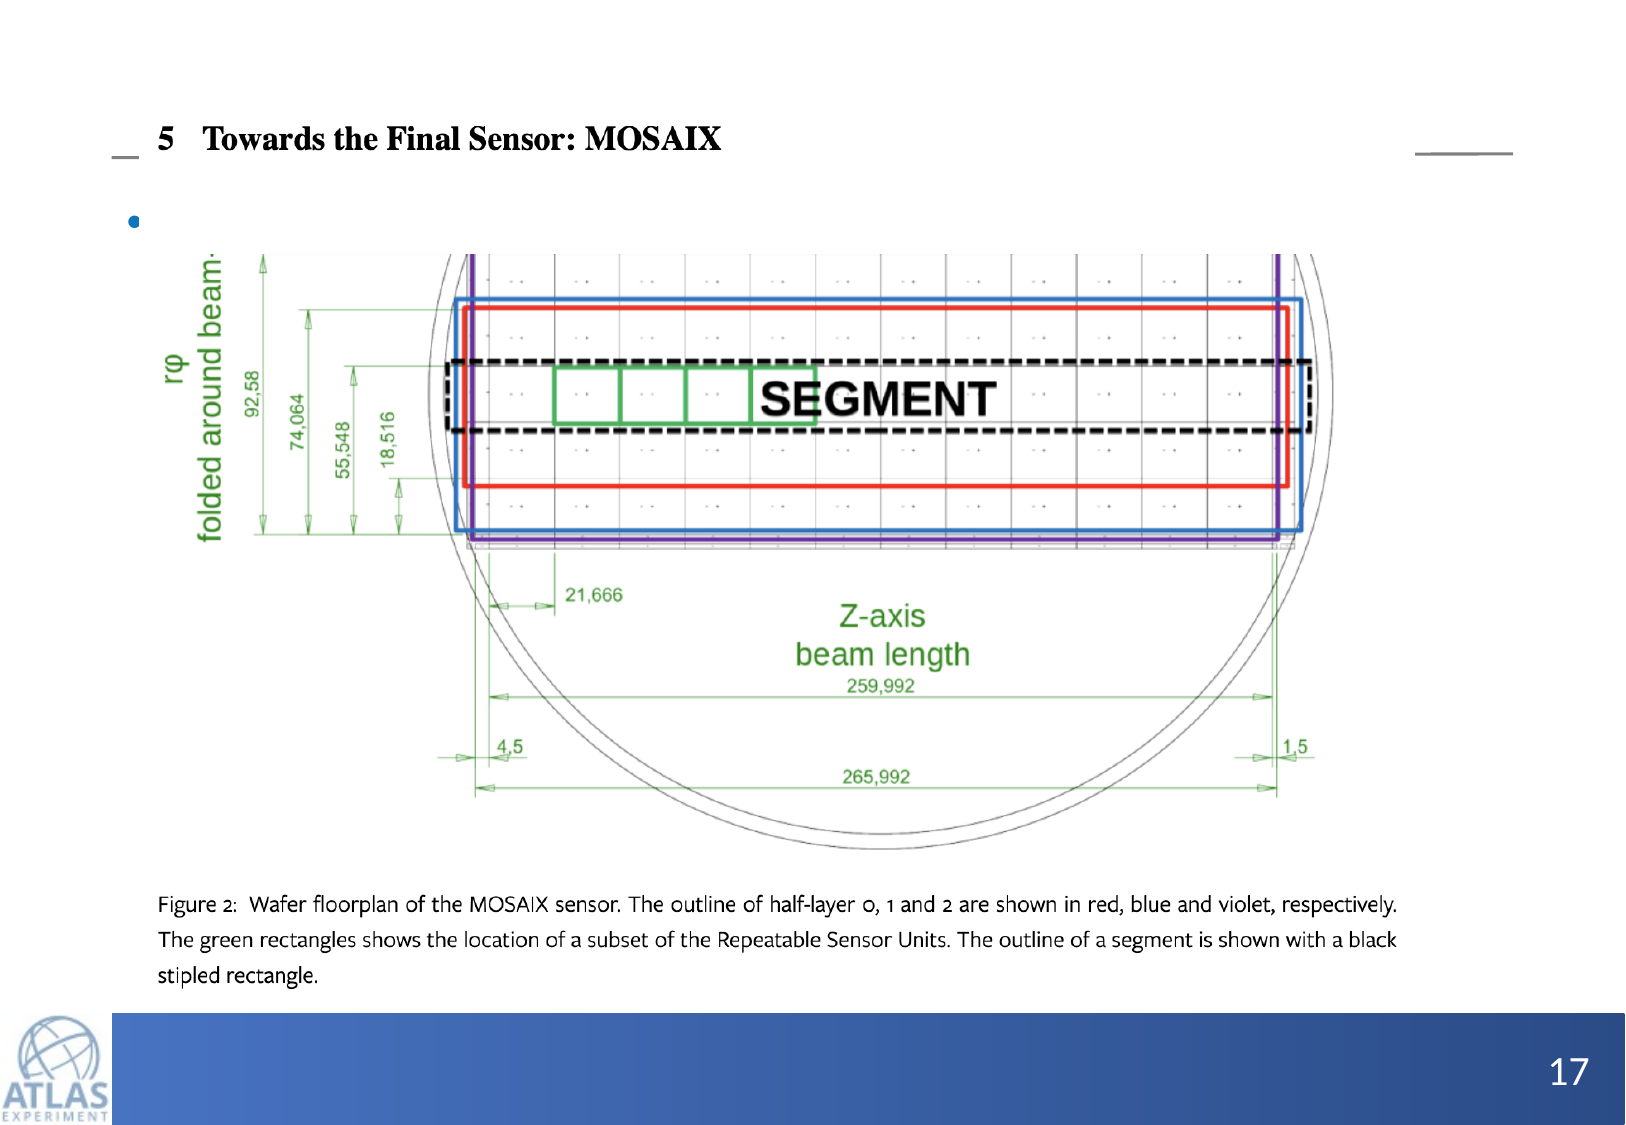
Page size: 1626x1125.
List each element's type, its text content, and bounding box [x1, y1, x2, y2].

picture [139, 126, 1415, 999]
list df [111, 191, 1514, 1014]
